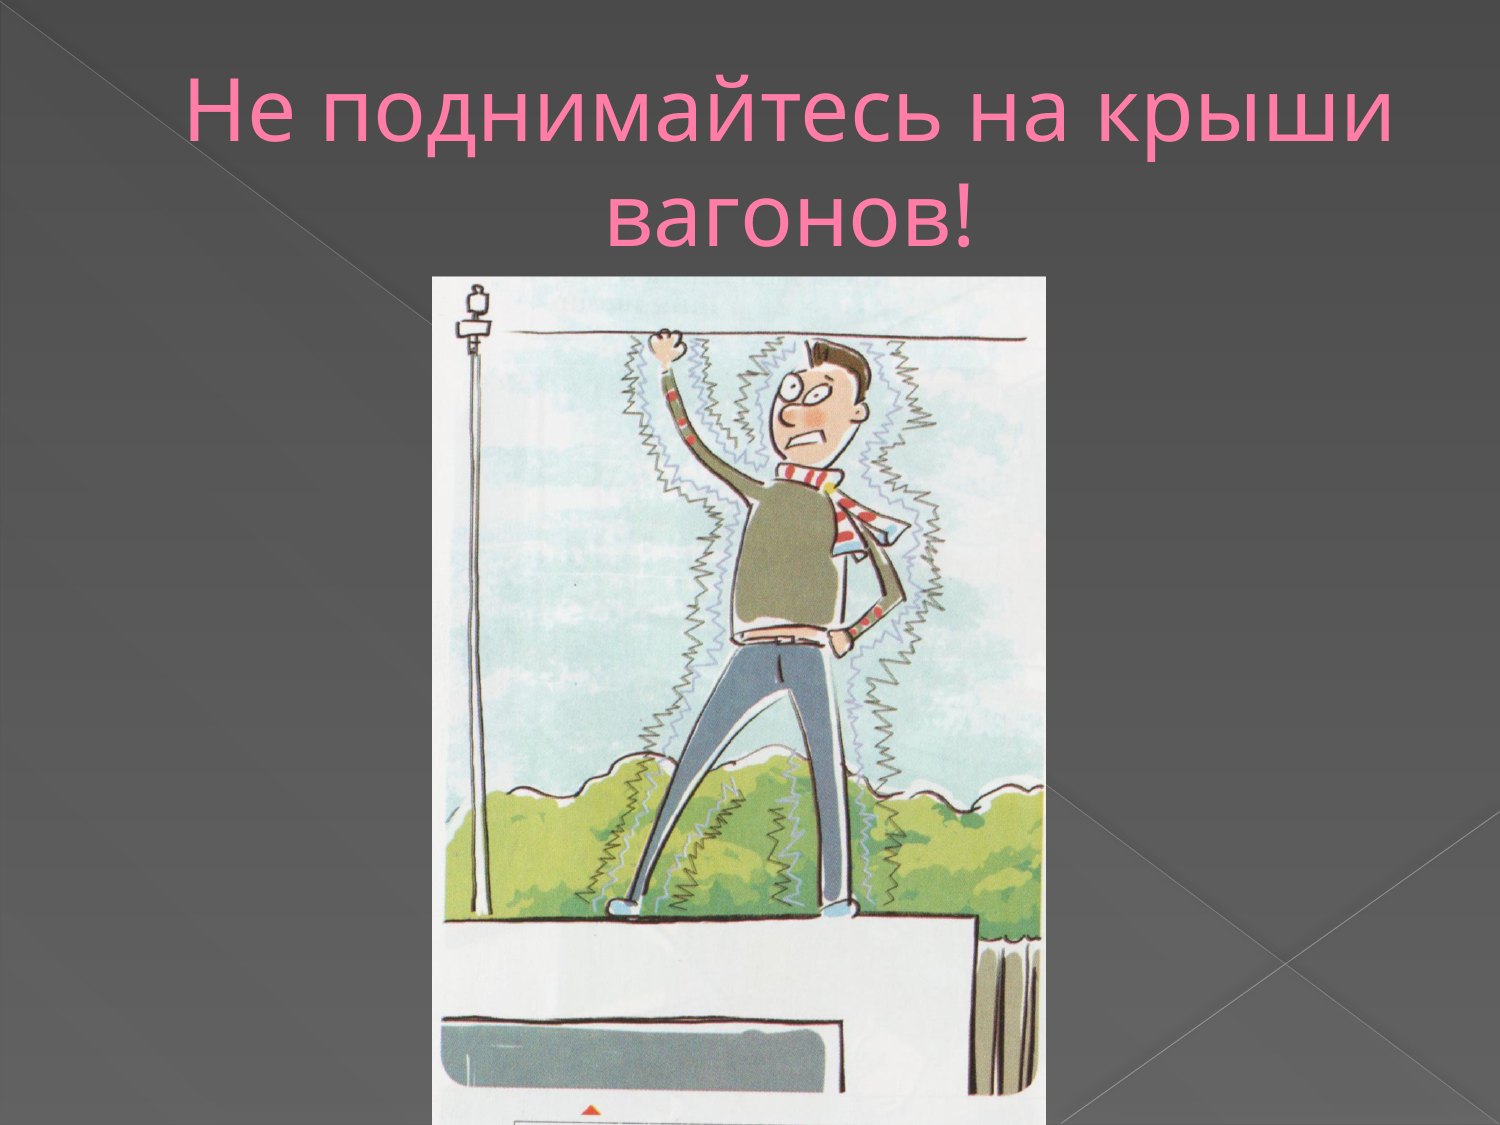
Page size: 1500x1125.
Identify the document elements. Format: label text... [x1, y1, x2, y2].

title Не поднимайтесь на крыши вагонов! [75, 43, 1425, 274]
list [313, 393, 1163, 1009]
picture [432, 1009, 1046, 1125]
picture [432, 278, 1046, 393]
